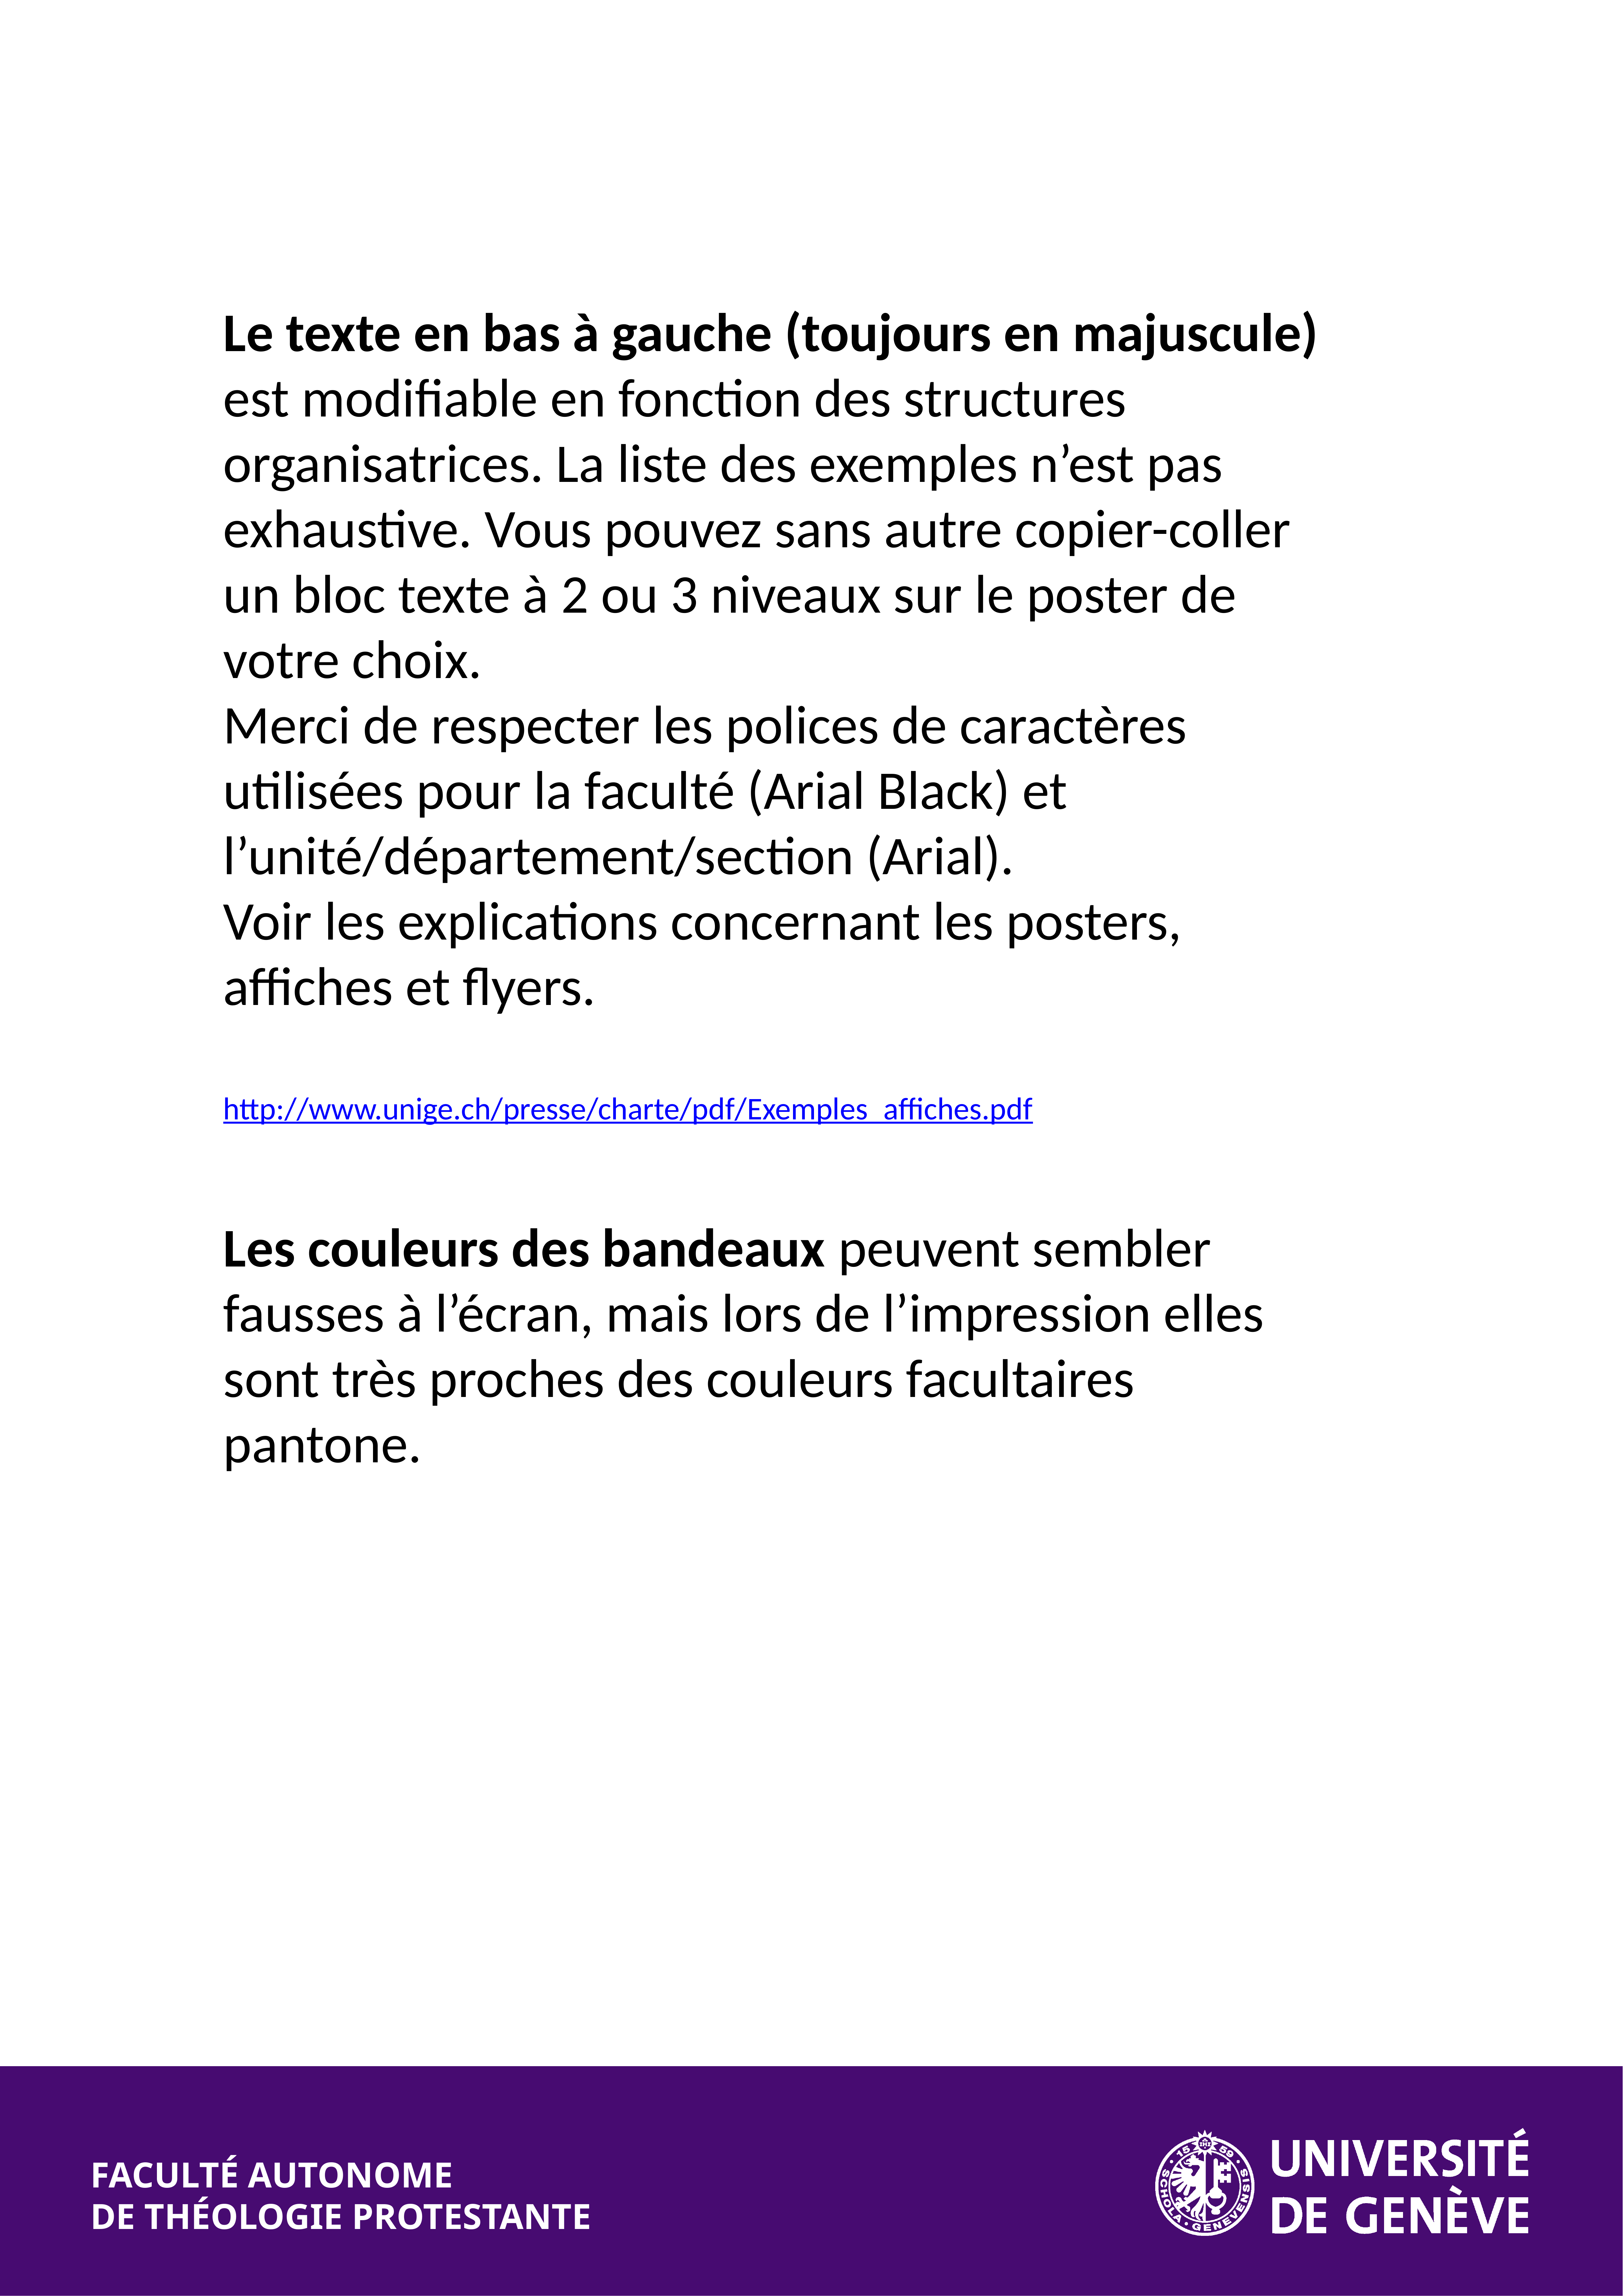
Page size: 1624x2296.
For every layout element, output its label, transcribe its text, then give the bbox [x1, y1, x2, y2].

text_box Le texte en bas à gauche (toujours en majuscule) est modifiable en fonction des structures organisatrices. La liste des exemples n’est pas exhaustive. Vous pouvez sans autre copier-coller un bloc texte à 2 ou 3 niveaux sur le poster de votre choix. Merci de respecter les polices de caractères utilisées pour la faculté (Arial Black) et l’unité/département/section (Arial). Voir les explications concernant les posters, affiches et flyers. http://www.unige.ch/presse/charte/pdf/Exemples_affiches.pdf Les couleurs des bandeaux peuvent sembler fausses à l’écran, mais lors de l’impression elles sont très proches des couleurs facultaires pantone. [218, 294, 1346, 1476]
picture [1131, 2107, 1561, 2262]
text_box [0, 2066, 1623, 2296]
text_box FACULTÉ AUTONOME DE THÉOLOGIE PROTESTANTE [85, 2150, 893, 2239]
